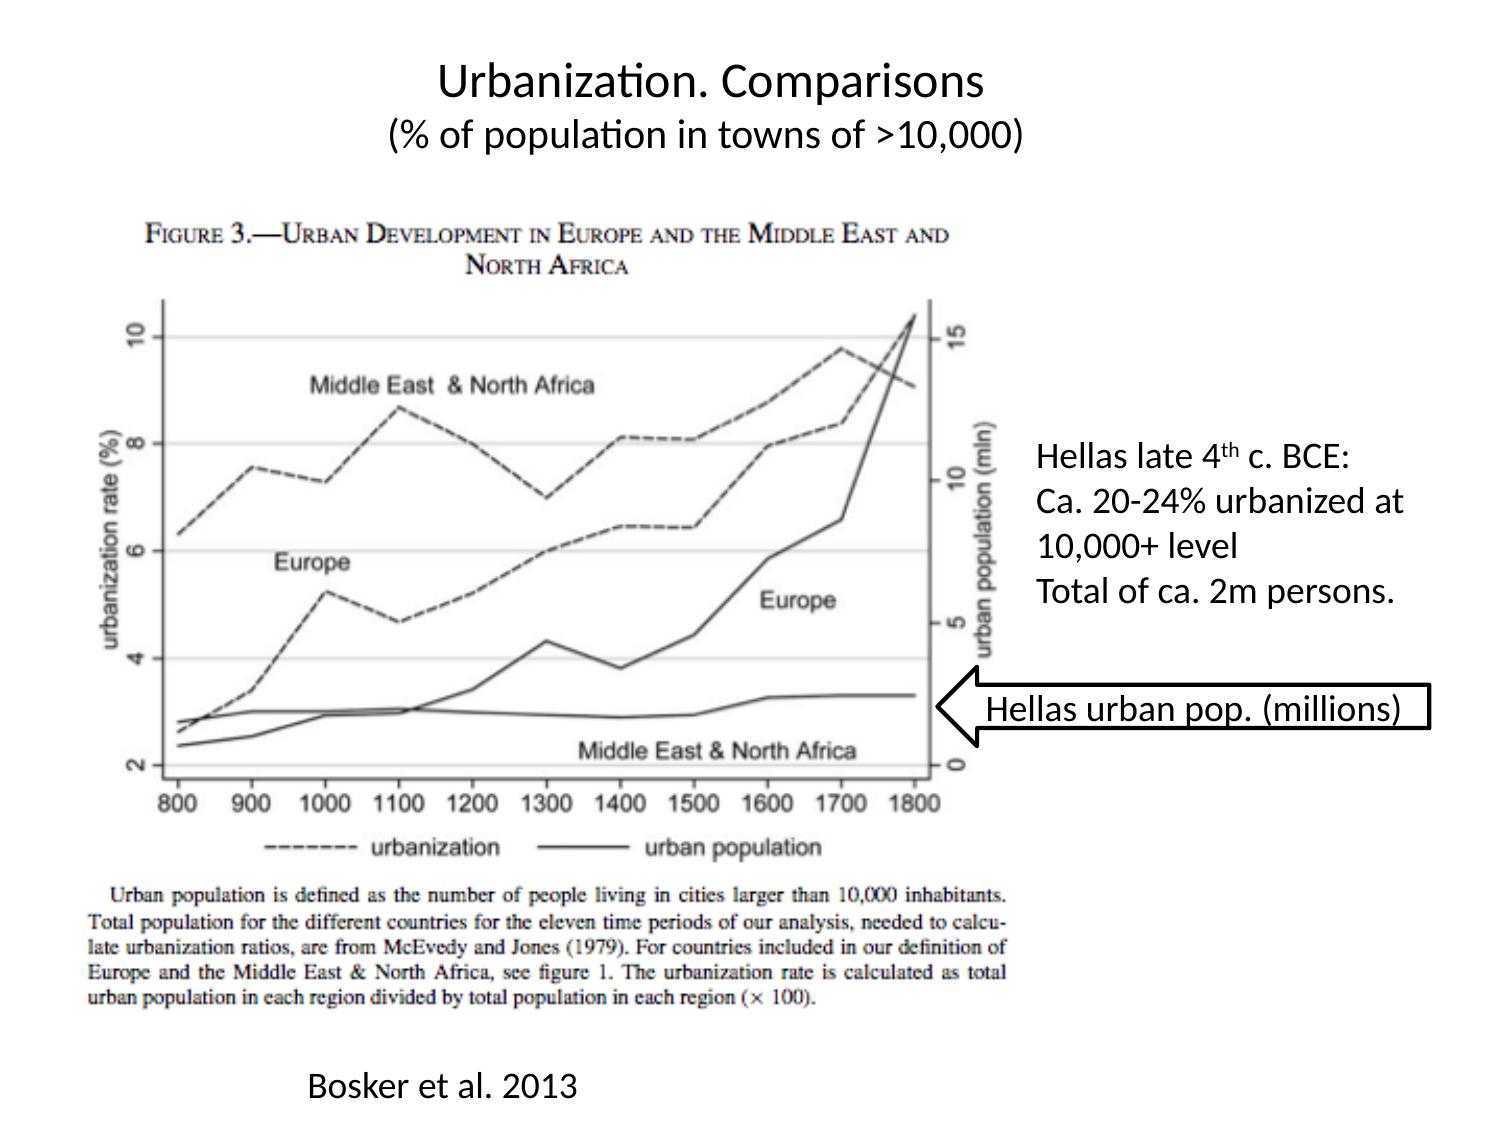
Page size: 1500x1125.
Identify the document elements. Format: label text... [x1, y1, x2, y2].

text_box Urbanization. Comparisons (% of population in towns of >10,000) [372, 39, 1050, 165]
text_box Hellas late 4th c. BCE: Ca. 20-24% urbanized at 10,000+ level Total of ca. 2m persons. [1043, 423, 1430, 619]
picture [83, 186, 1039, 1038]
text_box Bosker et al. 2013 [292, 1053, 602, 1114]
text_box Hellas urban pop. (millions) [1043, 682, 1432, 731]
